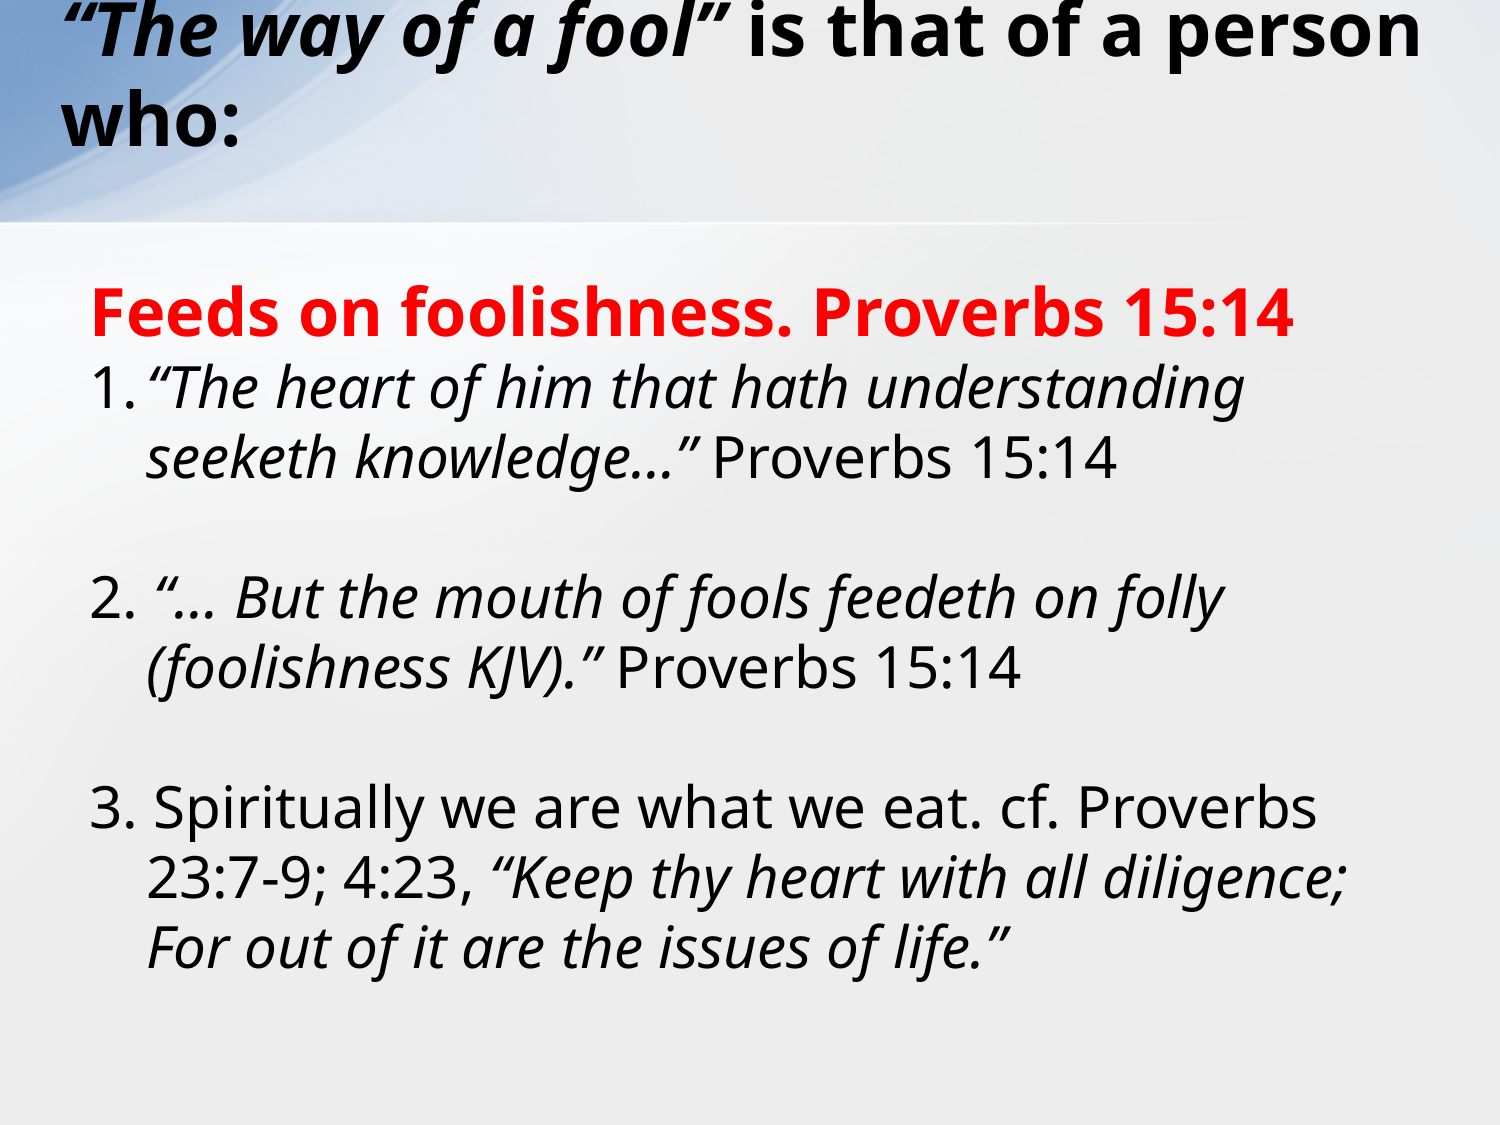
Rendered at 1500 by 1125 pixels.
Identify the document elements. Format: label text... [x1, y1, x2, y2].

picture [0, 0, 1500, 1125]
list Feeds on foolishness. Proverbs 15:14 1. “The heart of him that hath understanding seeketh knowledge…” Proverbs 15:14 2. “… But the mouth of fools feedeth on folly (foolishness KJV).” Proverbs 15:14 3. Spiritually we are what we eat. cf. Proverbs 23:7-9; 4:23, “Keep thy heart with all diligence; For out of it are the issues of life.” [75, 262, 1425, 988]
title “The way of a fool” is that of a person who: [45, 0, 1458, 169]
